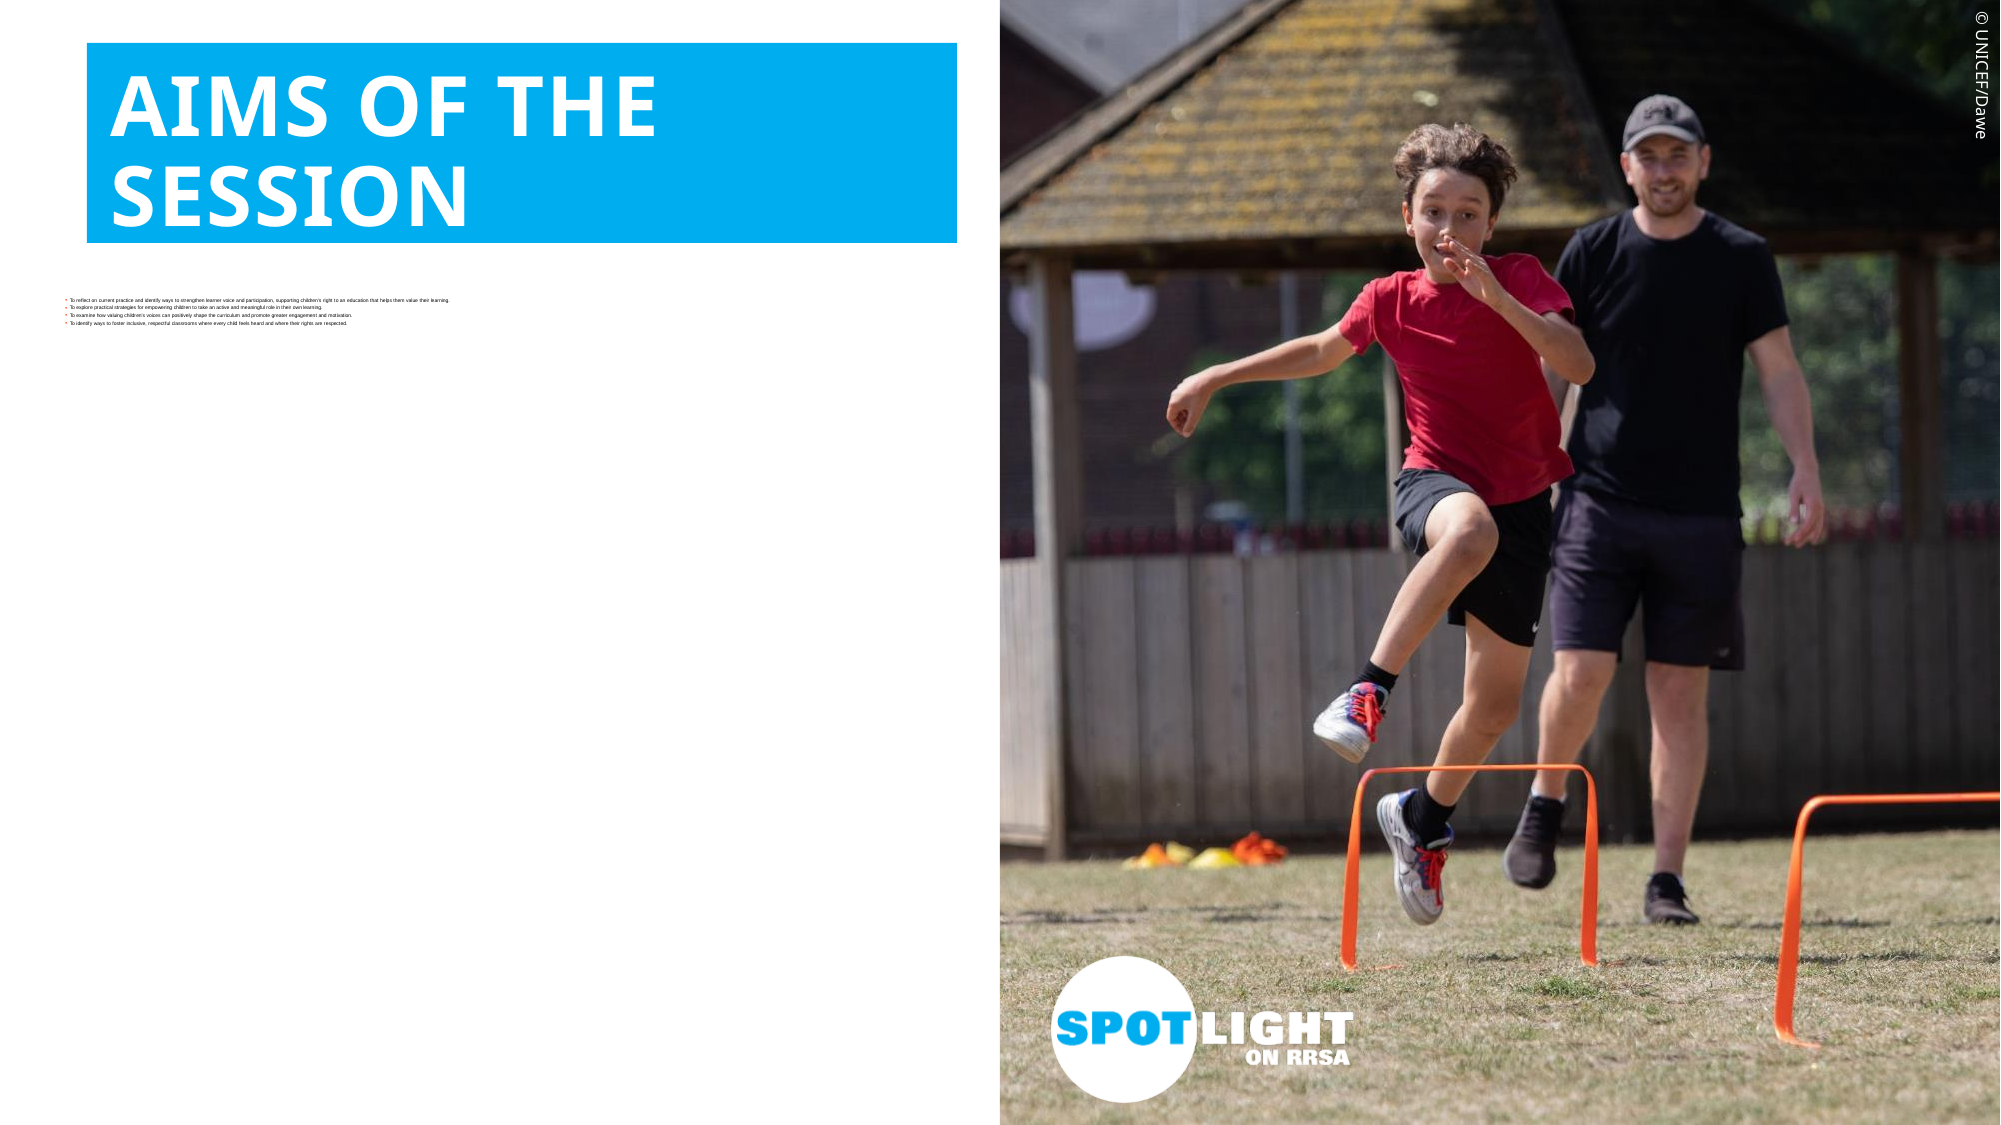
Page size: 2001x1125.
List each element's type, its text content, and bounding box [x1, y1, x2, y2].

list To reflect on current practice and identify ways to strengthen learner voice and participation, supporting children's right to an education that helps them value their learning. To explore practical strategies for empowering children to take an active and meaningful role in their own learning. To examine how valuing children's voices can positively shape the curriculum and promote greater engagement and motivation. To identify ways to foster inclusive, respectful classrooms where every child feels heard and where their rights are respected. ​ [65, 288, 979, 351]
picture [999, 0, 2000, 1125]
list AIMS OF THE SESSION [86, 42, 957, 243]
